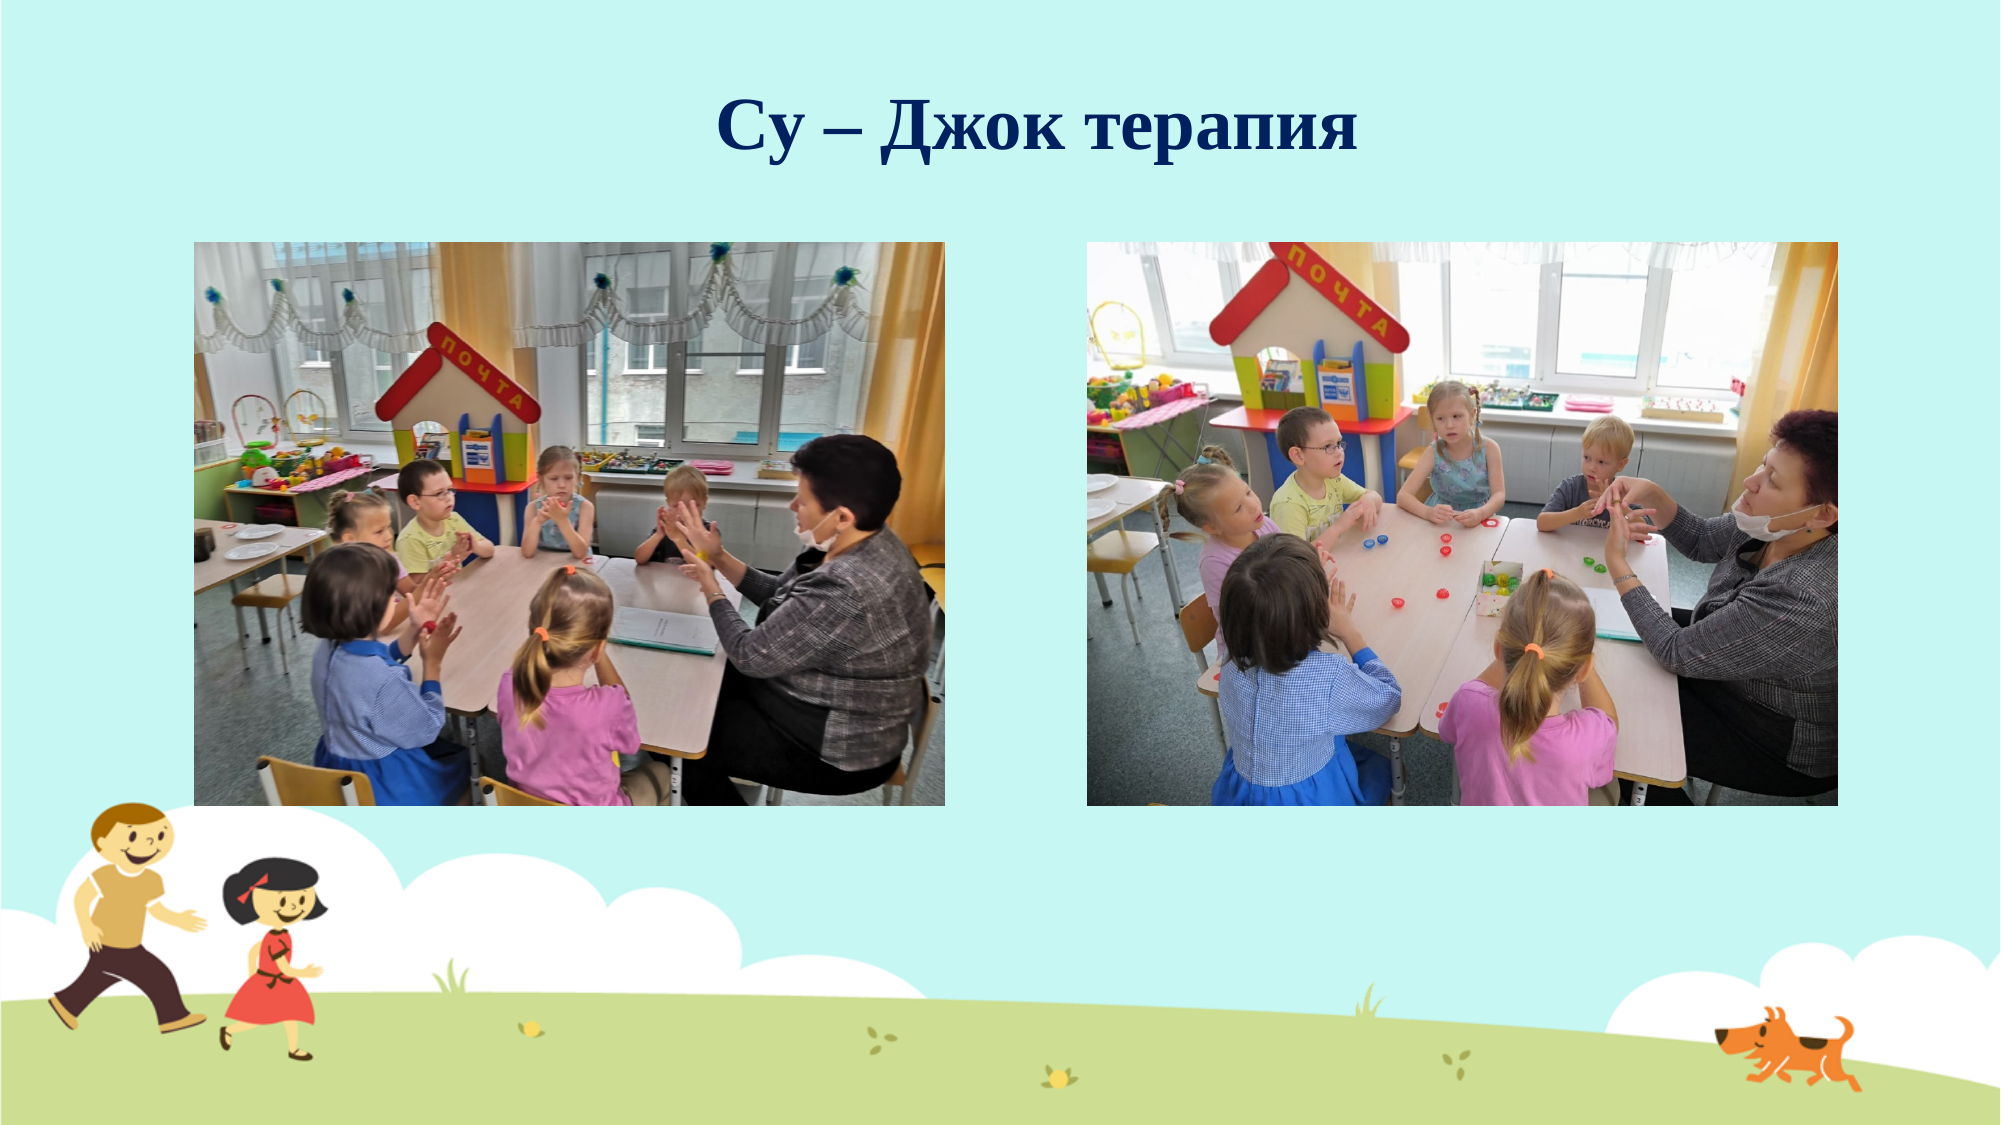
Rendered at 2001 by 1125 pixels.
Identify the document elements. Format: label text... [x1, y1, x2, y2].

title Су – Джок терапия [268, 0, 1807, 173]
picture [0, 0, 2001, 1125]
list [194, 242, 945, 806]
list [1087, 242, 1838, 806]
